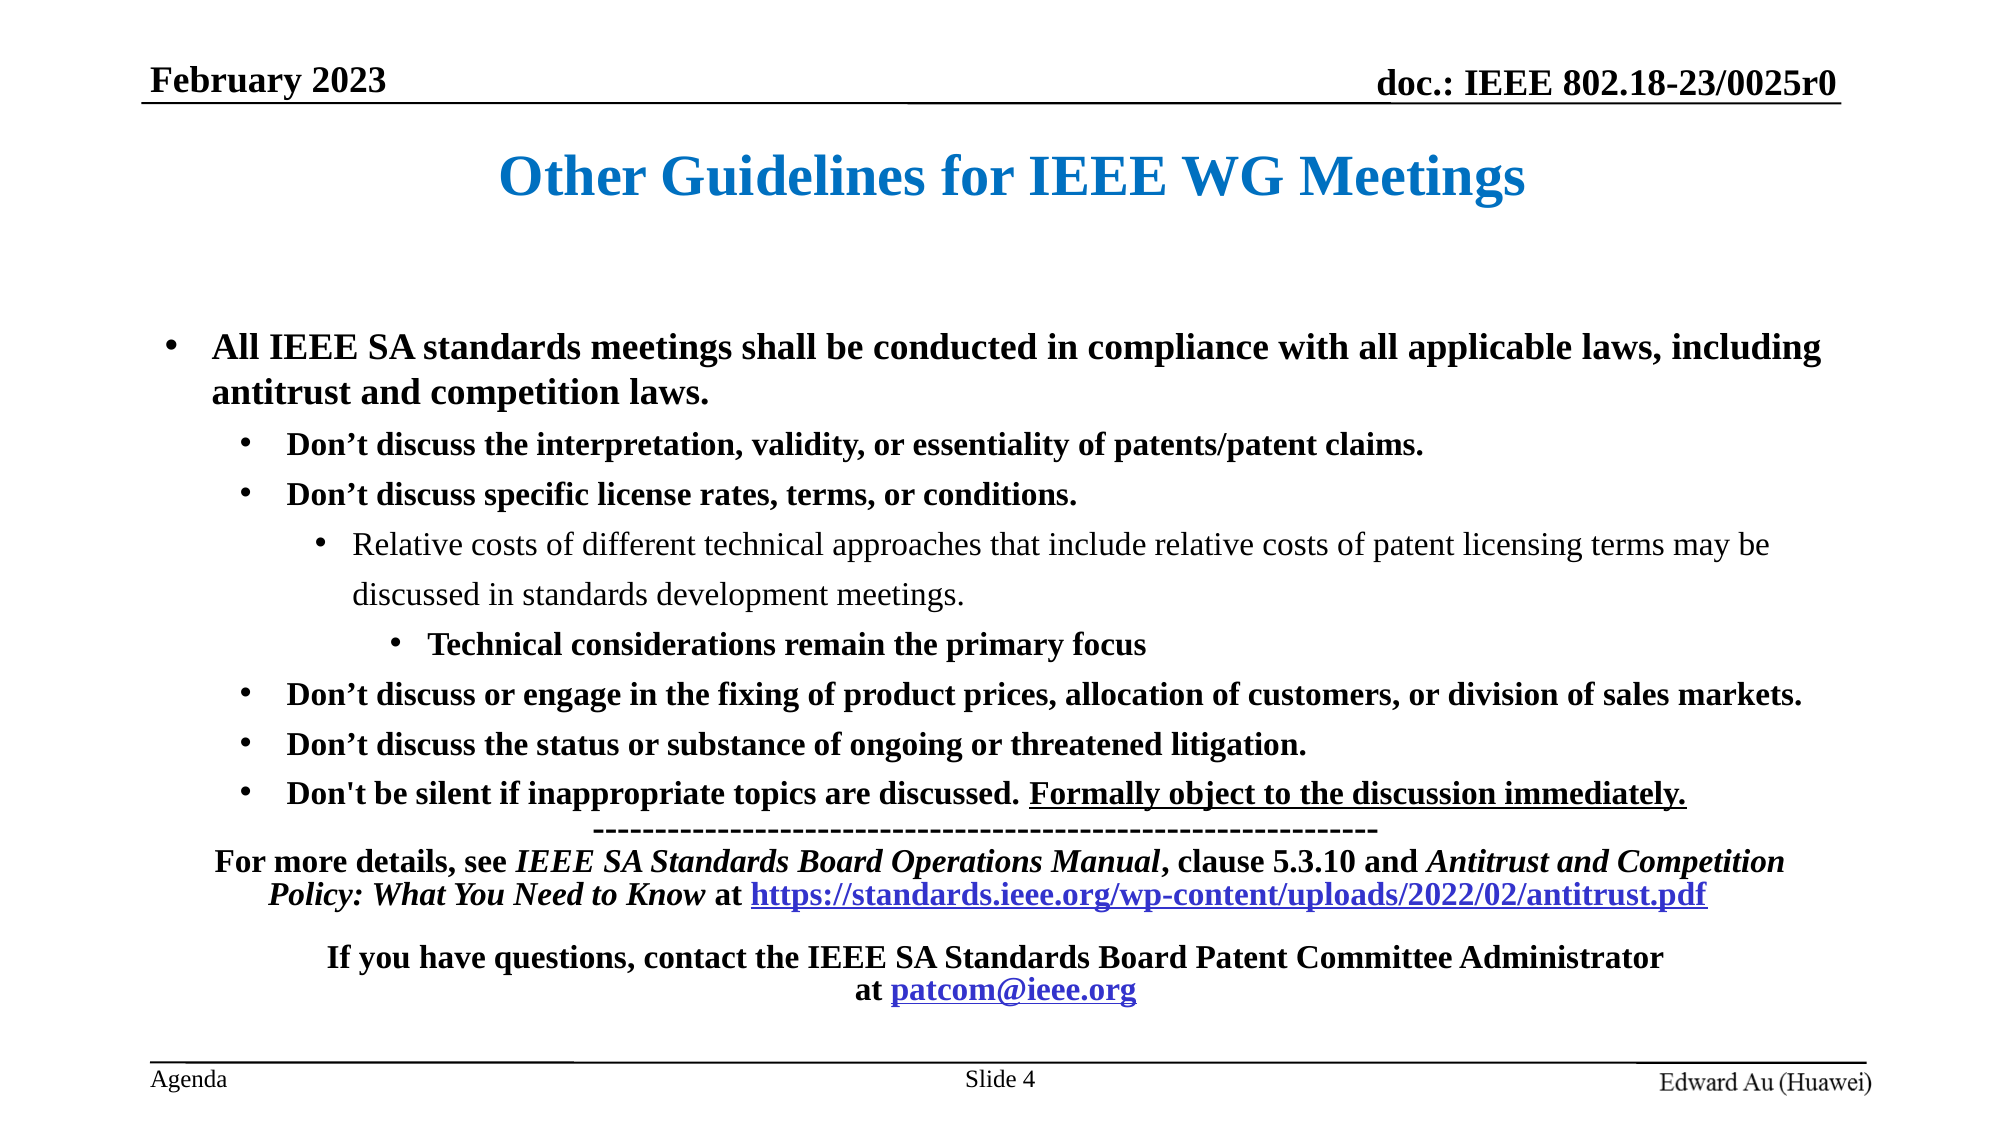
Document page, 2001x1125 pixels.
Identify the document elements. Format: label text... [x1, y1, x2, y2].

slide_number Slide 4 [925, 1061, 1076, 1123]
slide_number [149, 54, 513, 101]
picture [1174, 1058, 1887, 1113]
text_box All IEEE SA standards meetings shall be conducted in compliance with all applicable laws, including antitrust and competition laws. Don’t discuss the interpretation, validity, or essentiality of patents/patent claims. Don’t discuss specific license rates, terms, or conditions. Relative costs of different technical approaches that include relative costs of patent licensing terms may be discussed in standards development meetings. Technical considerations remain the primary focus Don’t discuss or engage in the fixing of product prices, allocation of customers, or division of sales markets. Don’t discuss the status or substance of ongoing or threatened litigation. Don't be silent if inappropriate topics are discussed. Formally object to the discussion immediately. --------------------------------------------------------------- For more details, see IEEE SA Standards Board Operations Manual, clause 5.3.10 and Antitrust and Competition Policy: What You Need to Know at https://standards.ieee.org/wp-content/uploads/2022/02/antitrust.pdf If you have questions, contact the IEEE SA Standards Board Patent Committee Administrator at patcom@ieee.org [149, 275, 1851, 1040]
title Other Guidelines for IEEE WG Meetings [162, 99, 1864, 246]
